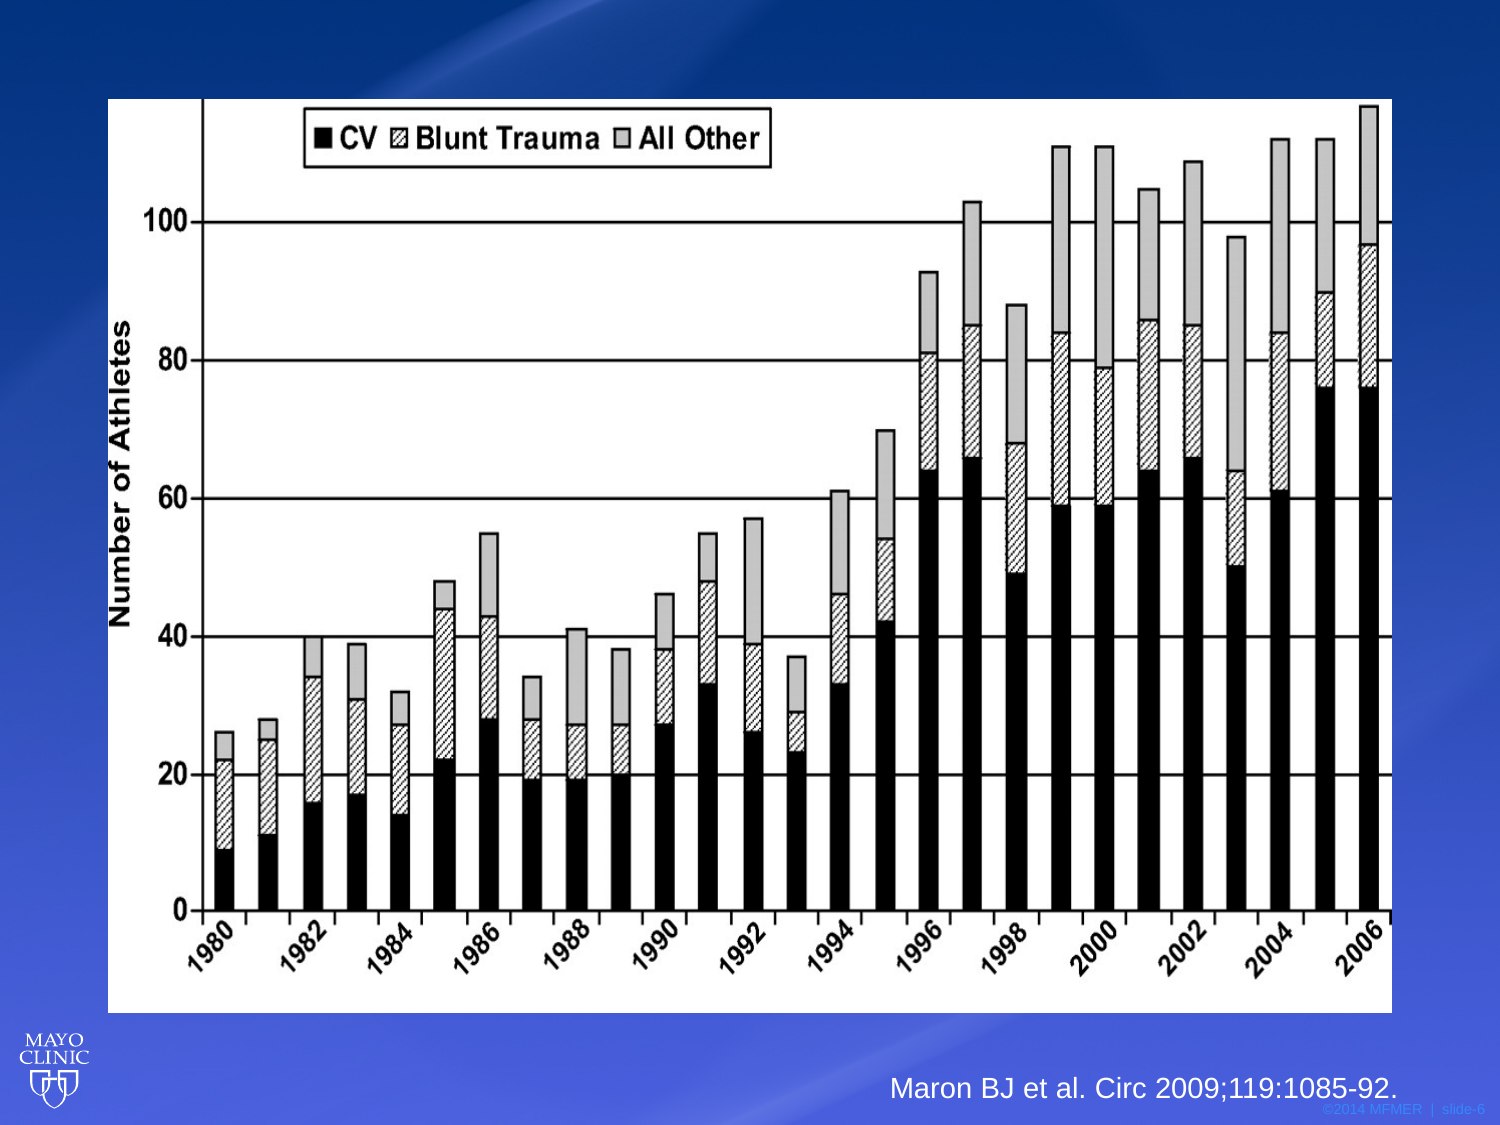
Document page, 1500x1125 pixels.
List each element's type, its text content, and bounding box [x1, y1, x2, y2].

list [107, 99, 1393, 1013]
picture [0, 0, 1500, 1125]
text_box Maron BJ et al. Circ 2009;119:1085-92. [875, 1062, 1425, 1113]
